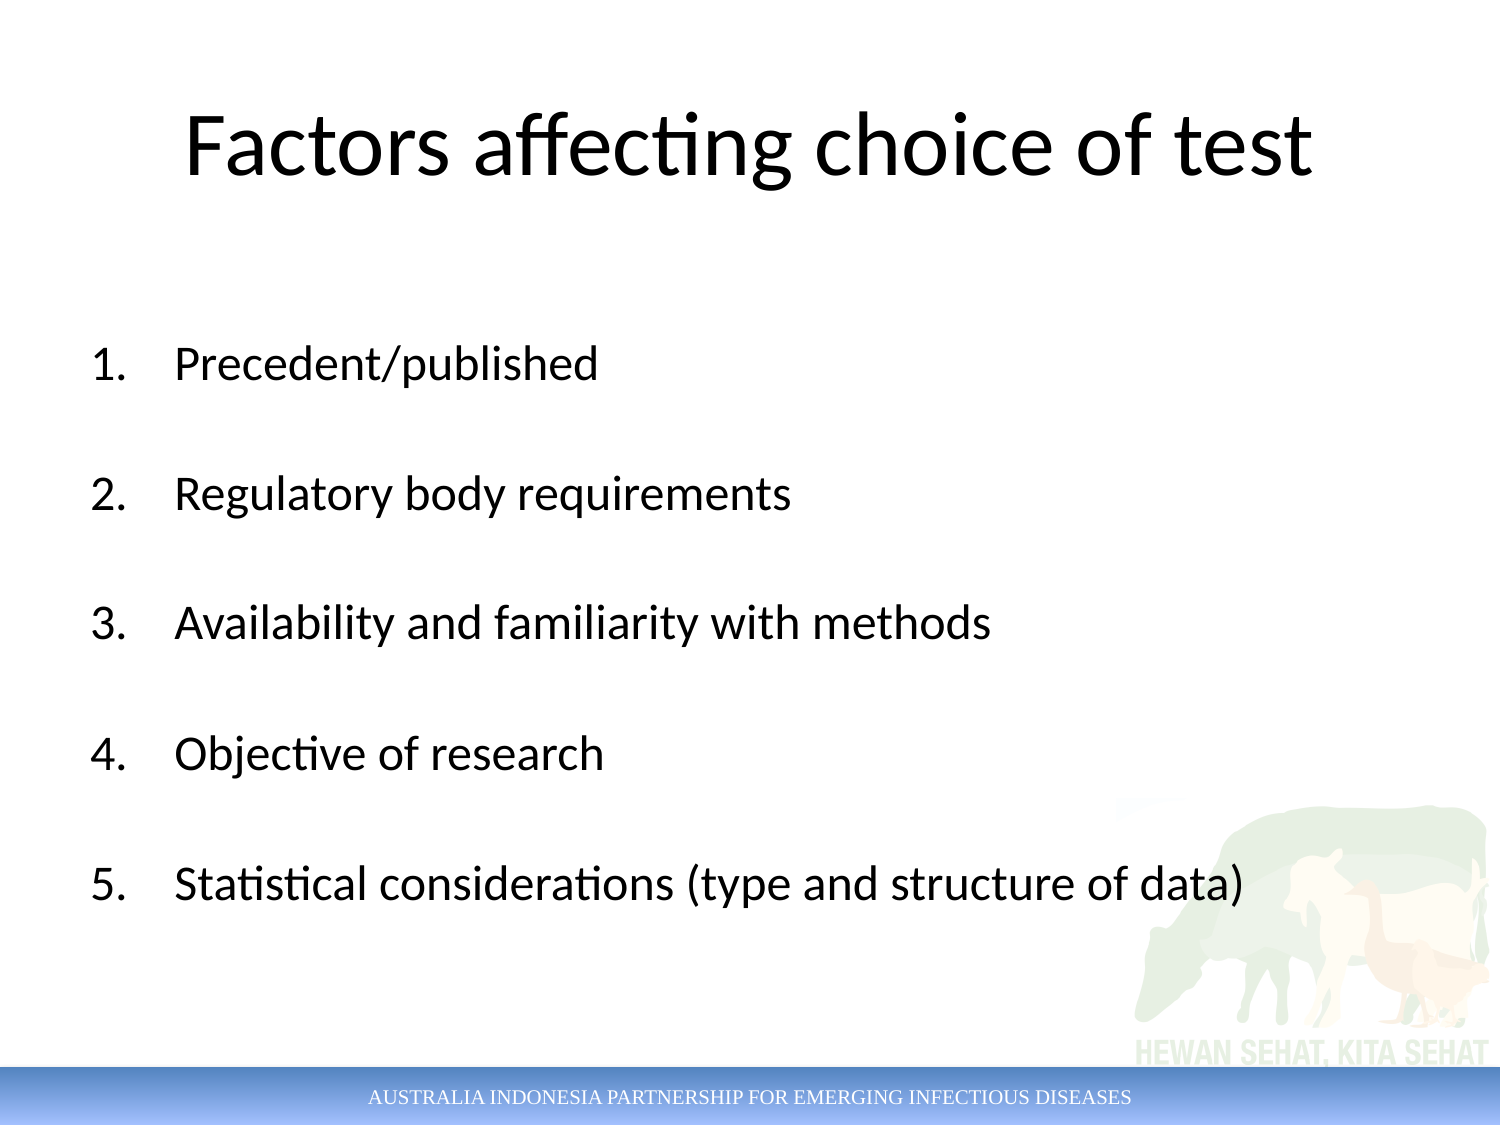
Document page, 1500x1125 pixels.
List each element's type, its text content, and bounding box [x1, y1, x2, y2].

title Factors affecting choice of test [75, 45, 1425, 233]
list Precedent/published Regulatory body requirements Availability and familiarity with methods Objective of research Statistical considerations (type and structure of data) [75, 262, 1425, 1005]
